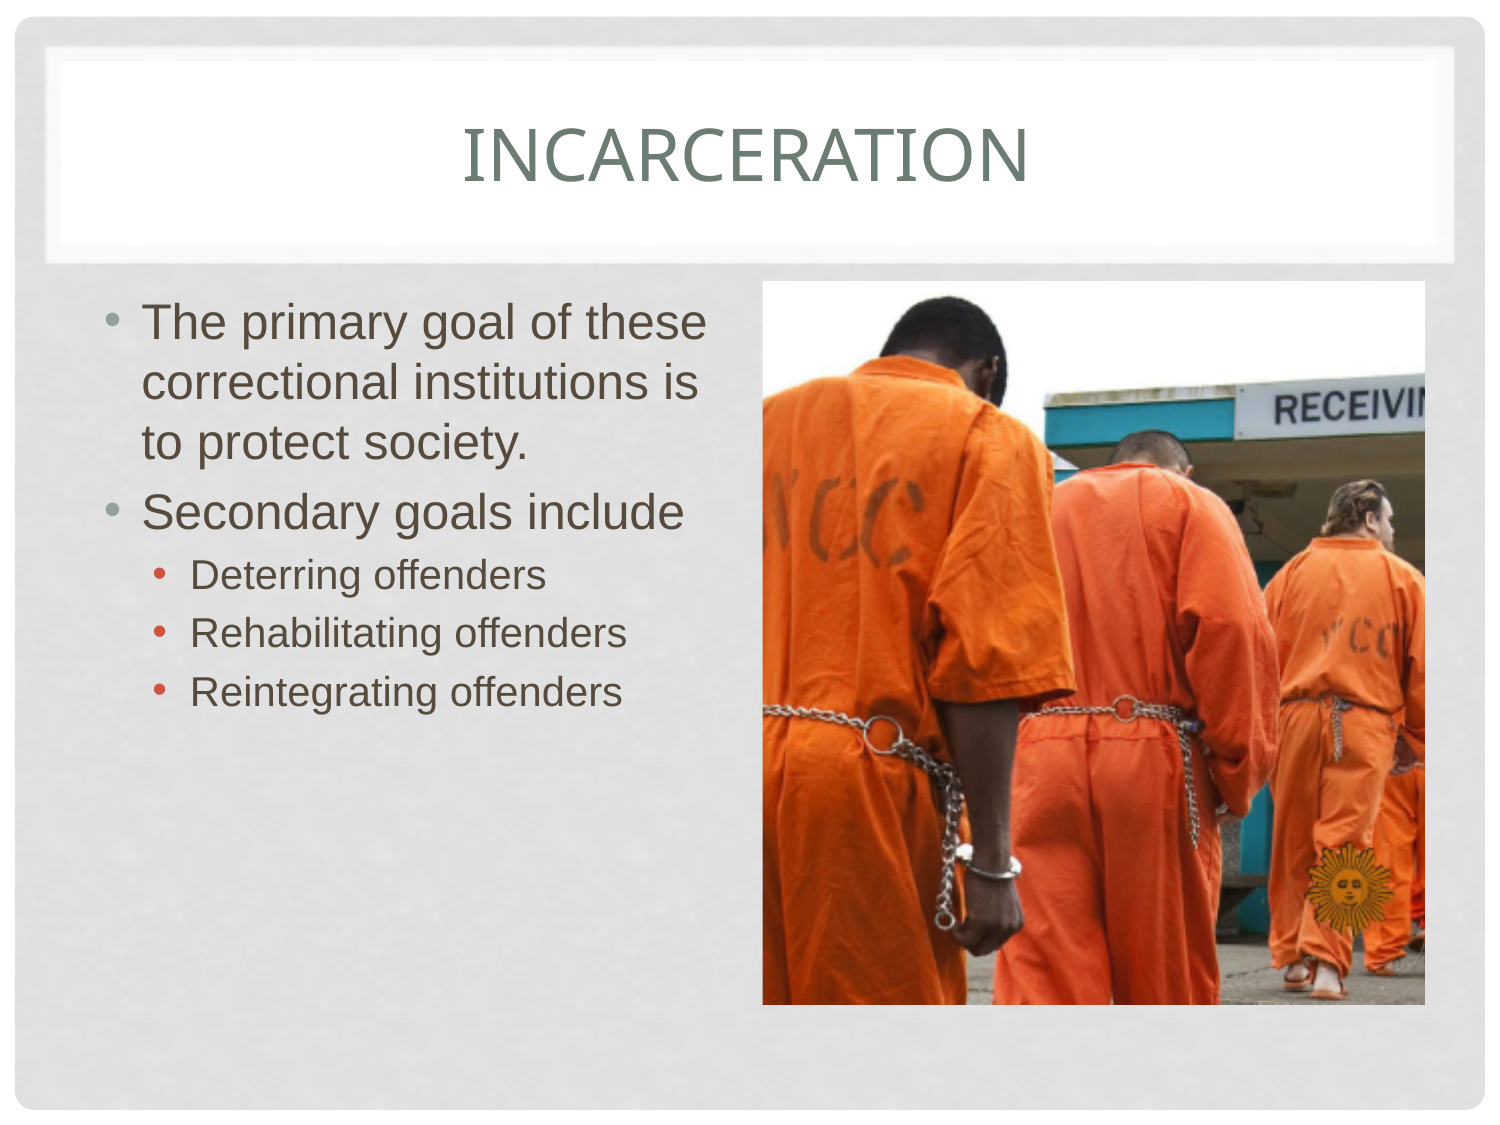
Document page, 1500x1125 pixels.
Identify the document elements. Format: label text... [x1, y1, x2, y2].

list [762, 281, 1426, 1006]
list The primary goal of these correctional institutions is to protect society. Secondary goals include Deterring offenders Rehabilitating offenders Reintegrating offenders [69, 281, 733, 1005]
title Incarceration [69, 66, 1425, 238]
